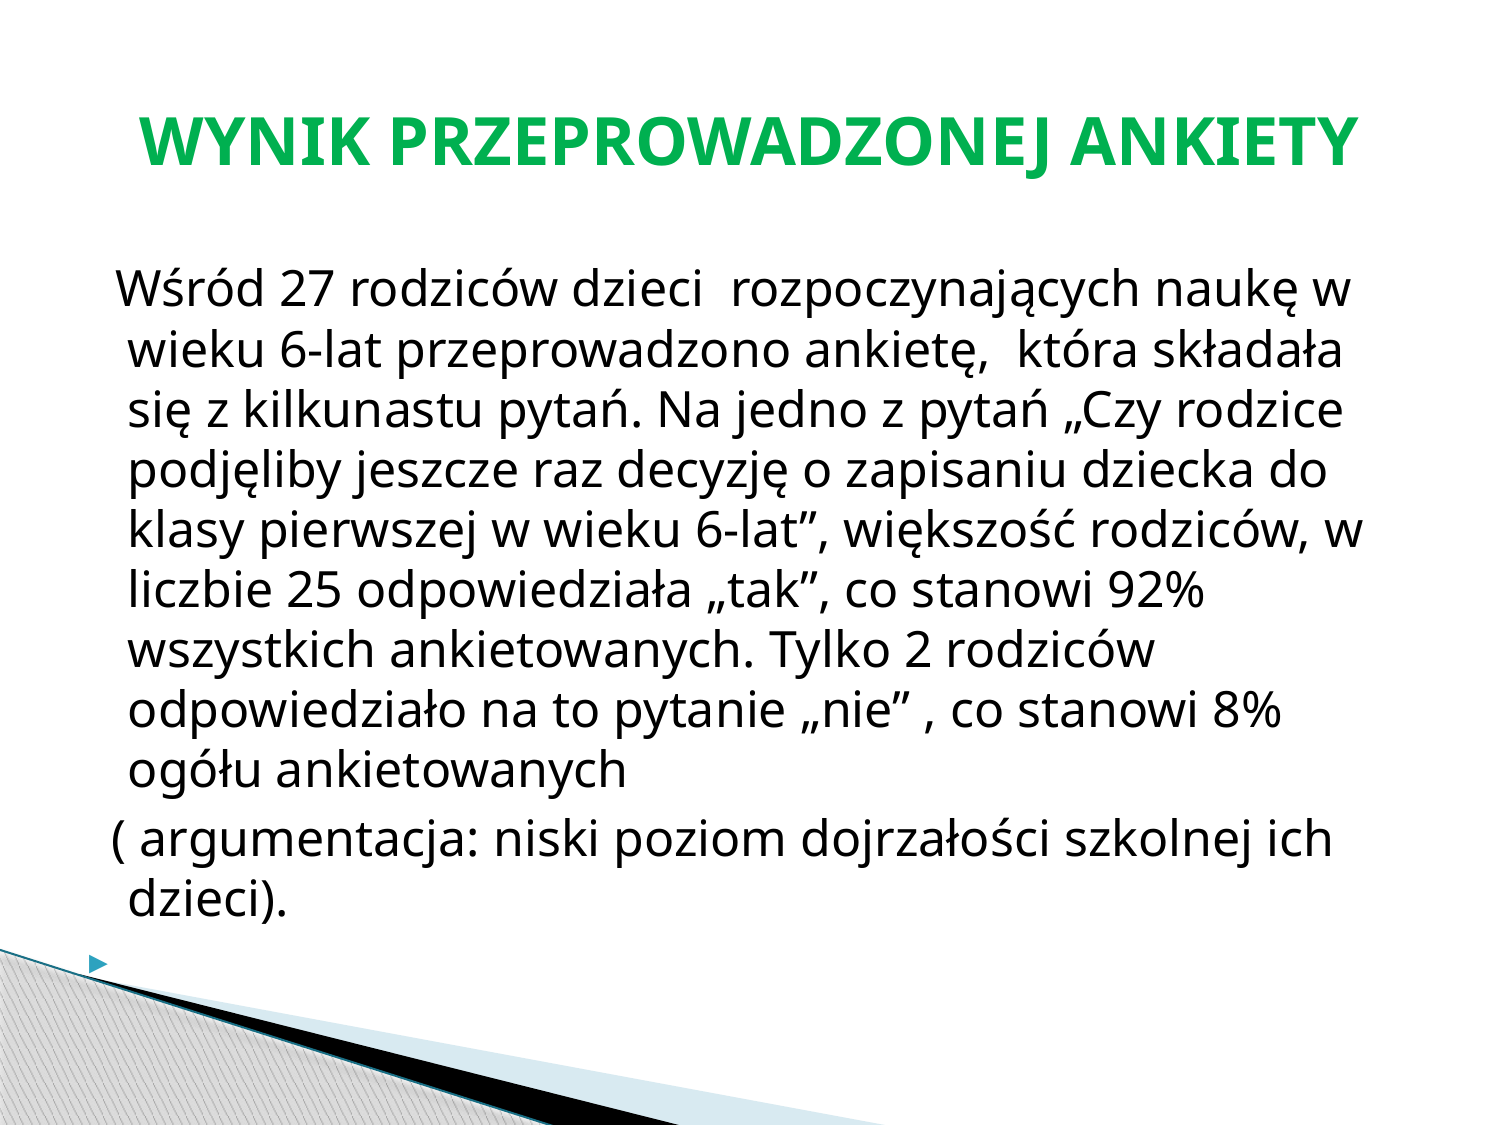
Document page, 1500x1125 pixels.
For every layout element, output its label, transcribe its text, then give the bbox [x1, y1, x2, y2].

title WYNIK PRZEPROWADZONEJ ANKIETY [75, 45, 1425, 233]
list Wśród 27 rodziców dzieci rozpoczynających naukę w wieku 6-lat przeprowadzono ankietę, która składała się z kilkunastu pytań. Na jedno z pytań „Czy rodzice podjęliby jeszcze raz decyzję o zapisaniu dziecka do klasy pierwszej w wieku 6-lat”, większość rodziców, w liczbie 25 odpowiedziała „tak”, co stanowi 92% wszystkich ankietowanych. Tylko 2 rodziców odpowiedziało na to pytanie „nie” , co stanowi 8% ogółu ankietowanych ( argumentacja: niski poziom dojrzałości szkolnej ich dzieci). [53, 243, 1436, 986]
